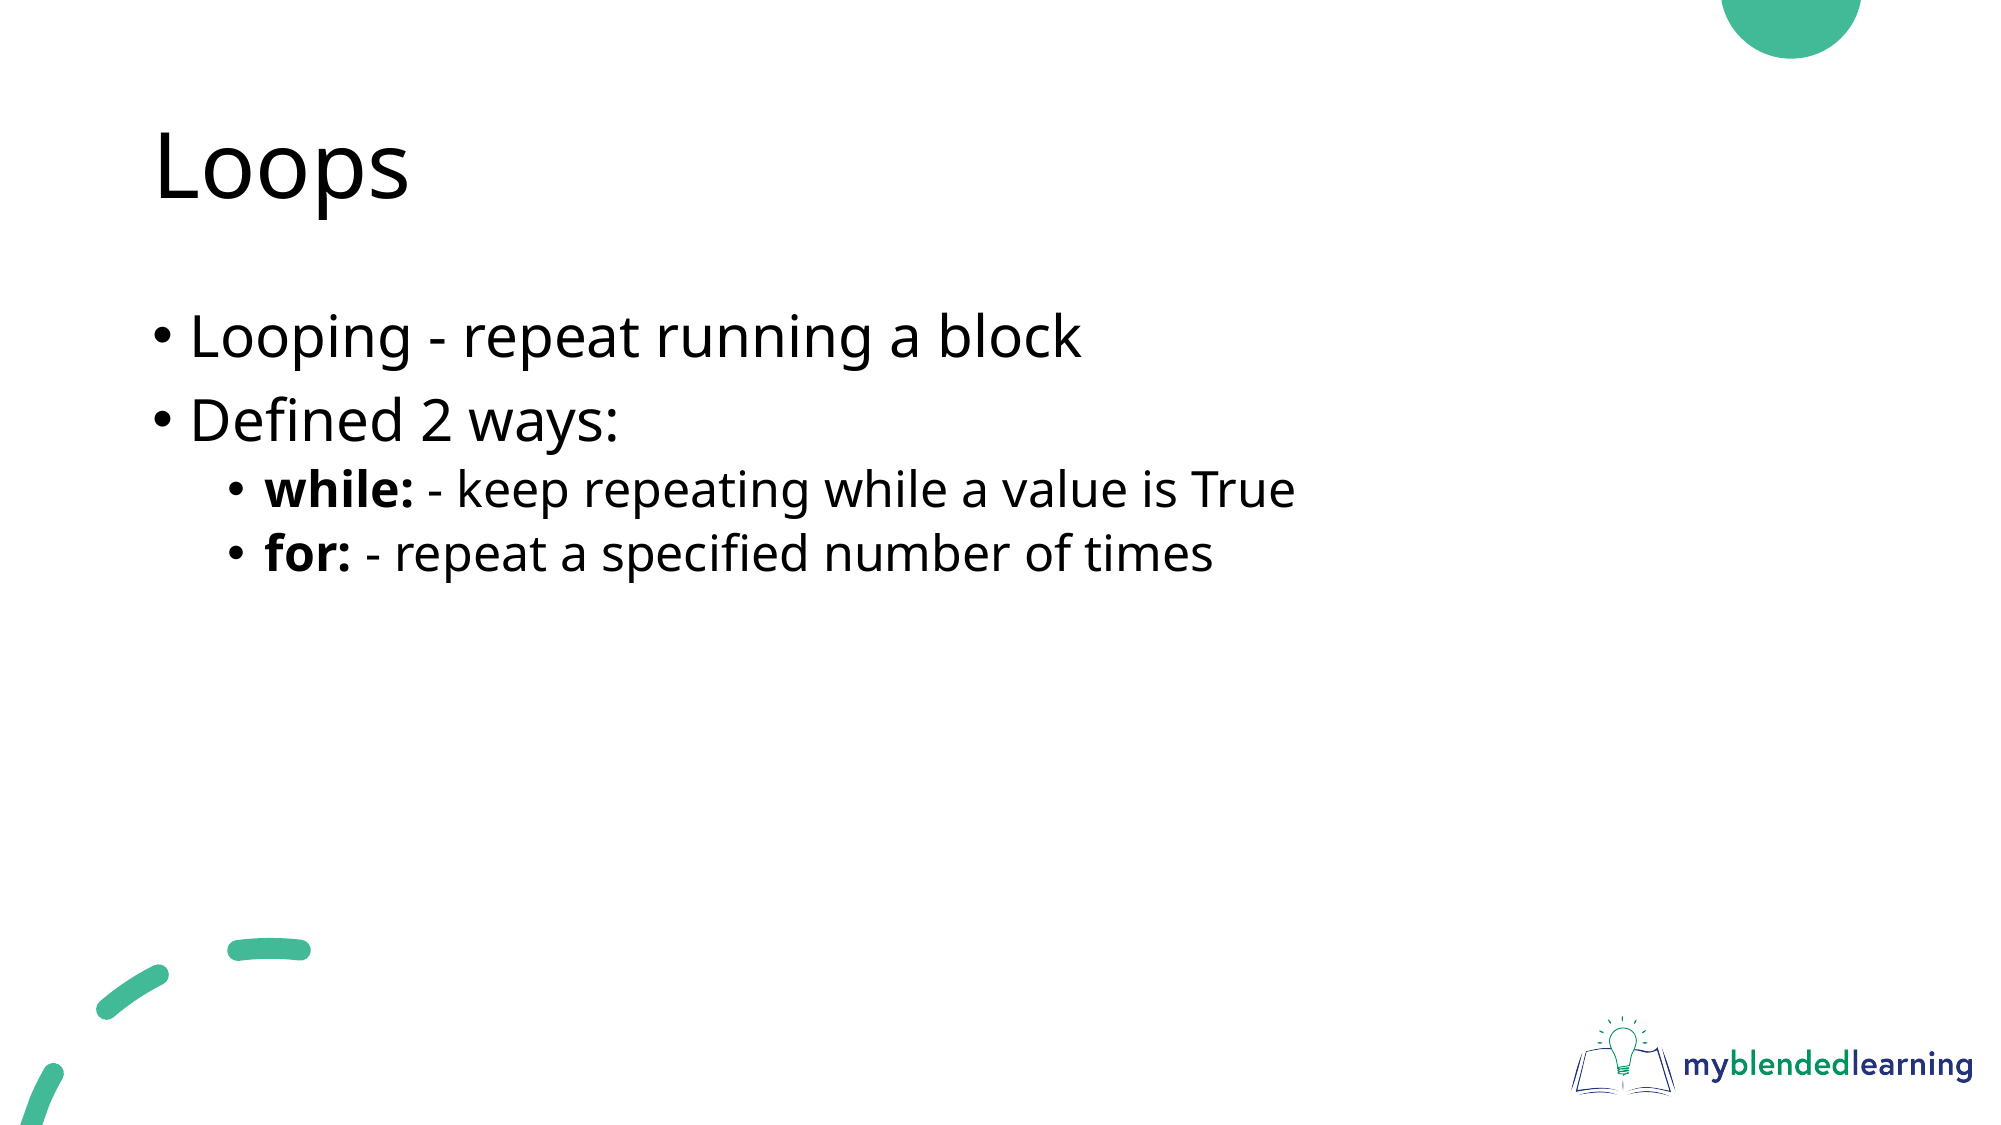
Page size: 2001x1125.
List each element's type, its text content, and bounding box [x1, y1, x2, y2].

list Looping - repeat running a block Defined 2 ways: while: - keep repeating while a value is True for: - repeat a specified number of times [137, 299, 1863, 933]
title Loops [137, 59, 1863, 278]
picture [1561, 1011, 1980, 1103]
